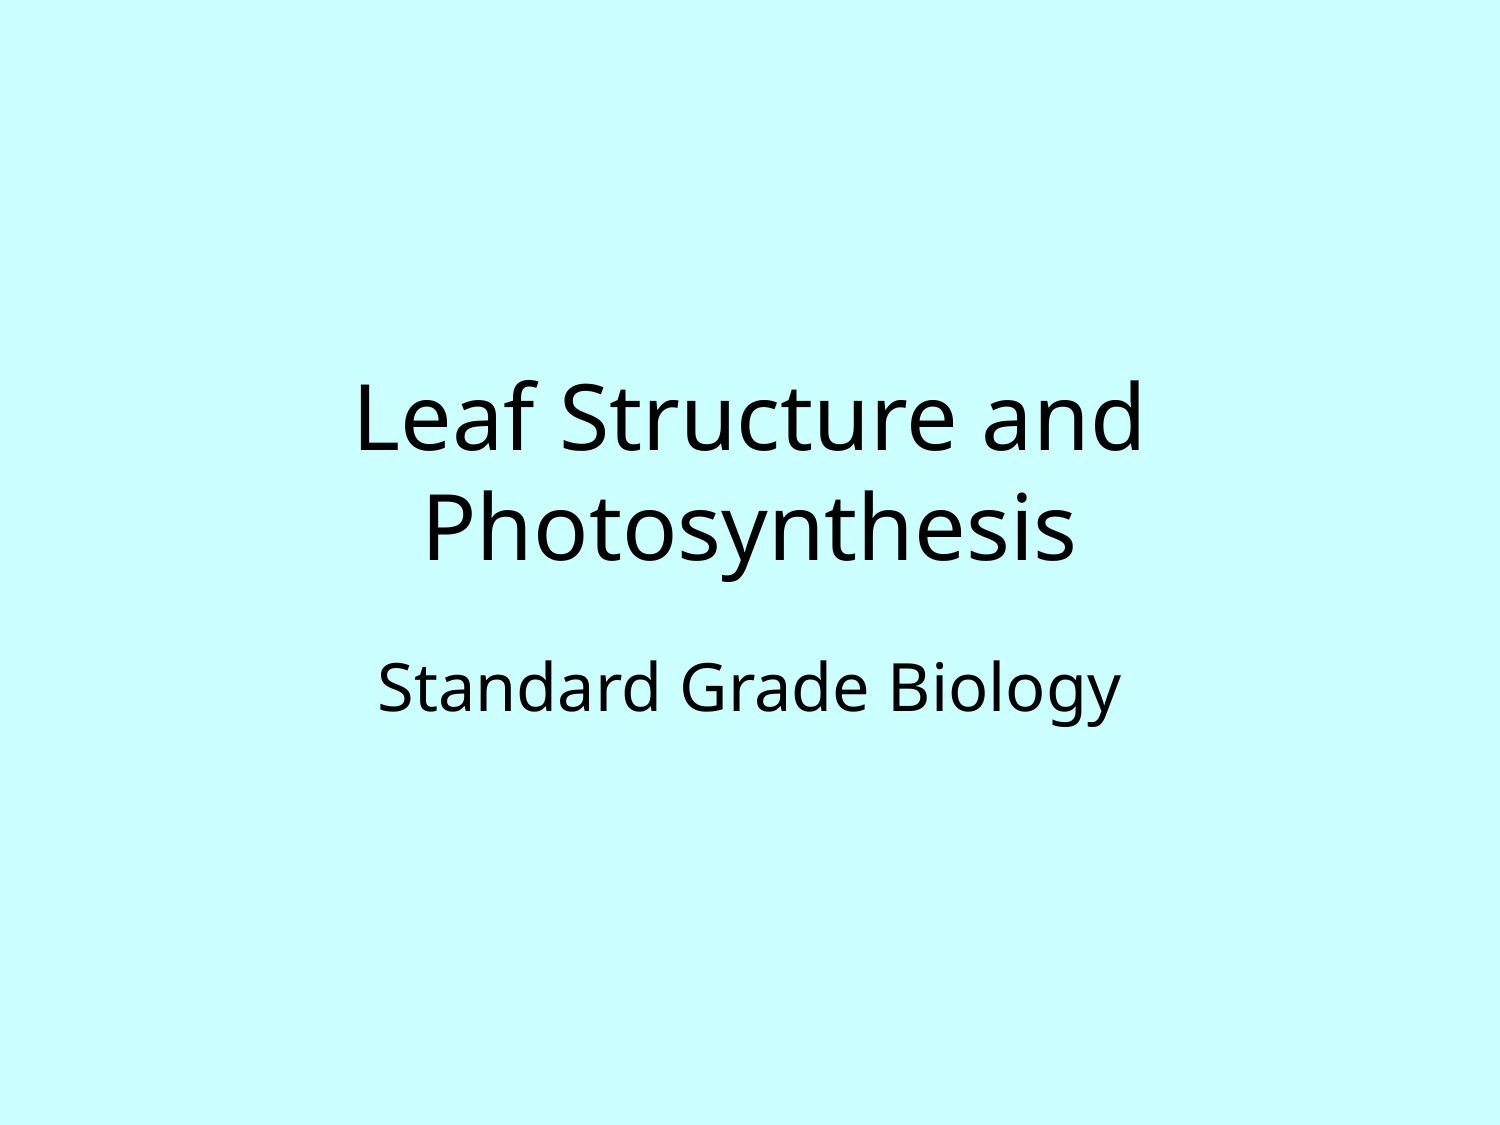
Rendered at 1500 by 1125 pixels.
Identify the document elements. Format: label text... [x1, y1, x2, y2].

subtitle Standard Grade Biology [225, 637, 1275, 925]
title Leaf Structure and Photosynthesis [112, 375, 1388, 563]
